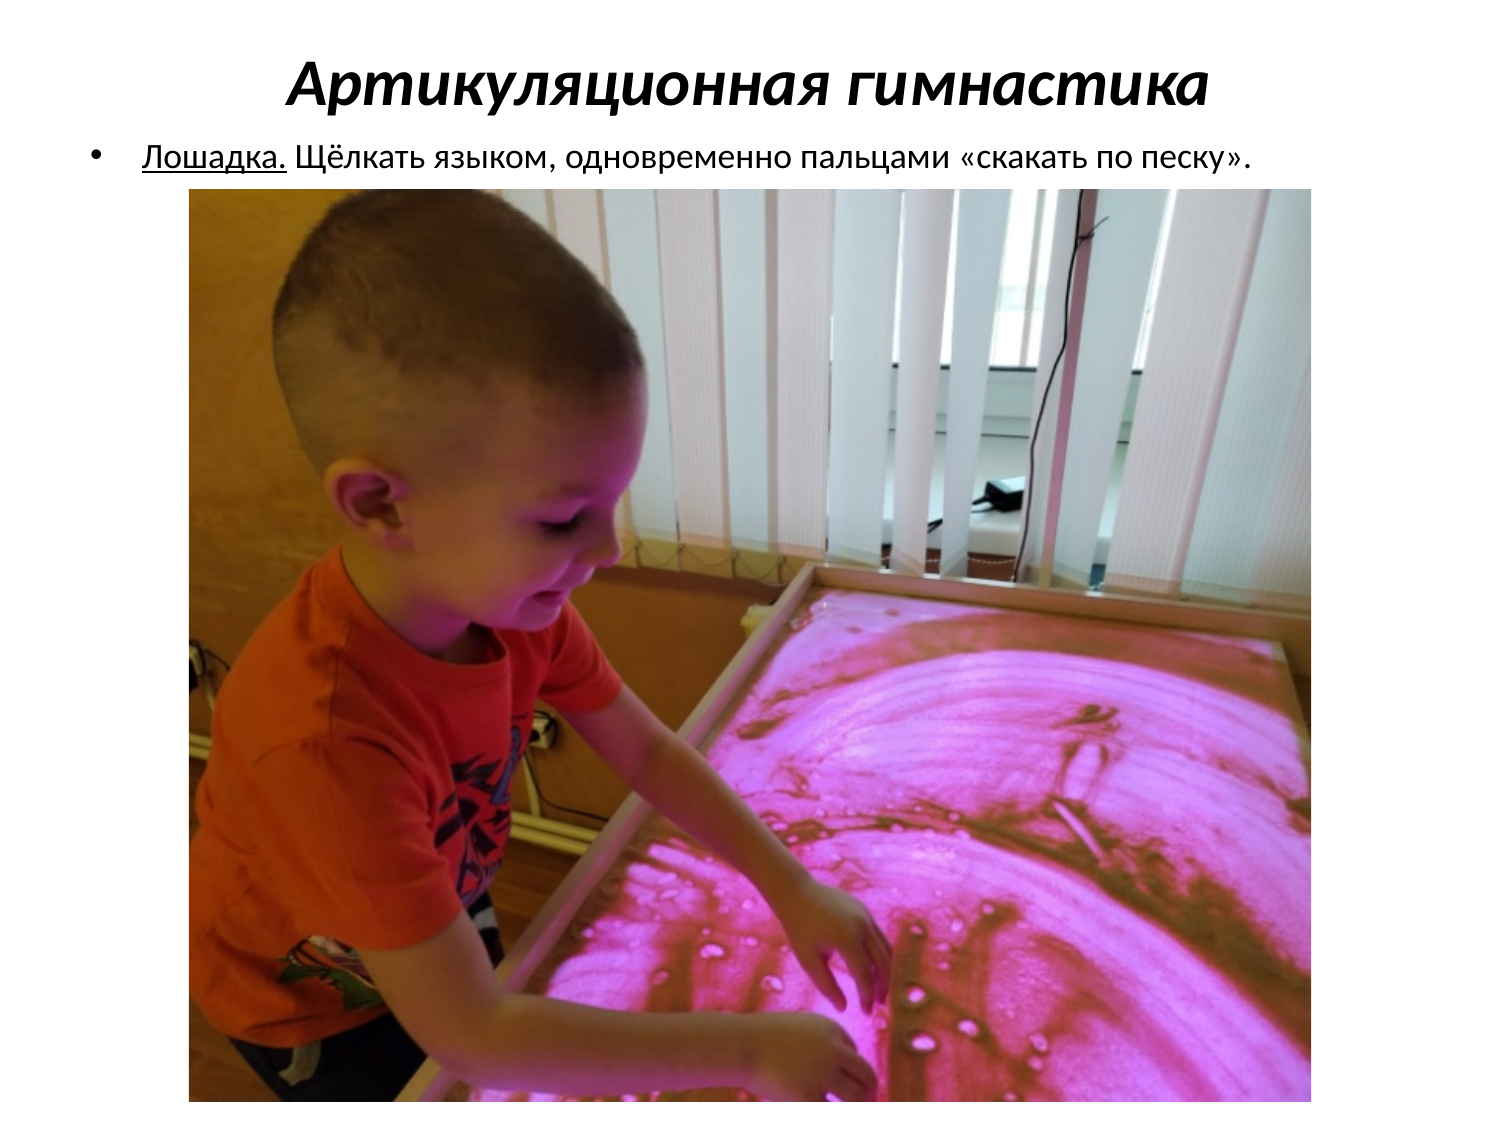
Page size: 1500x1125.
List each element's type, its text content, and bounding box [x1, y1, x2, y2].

title Артикуляционная гимнастика [75, 0, 1425, 125]
picture [188, 189, 1312, 1102]
list Лошадка. Щёлкать языком, одновременно пальцами «скакать по песку». [75, 125, 1425, 209]
